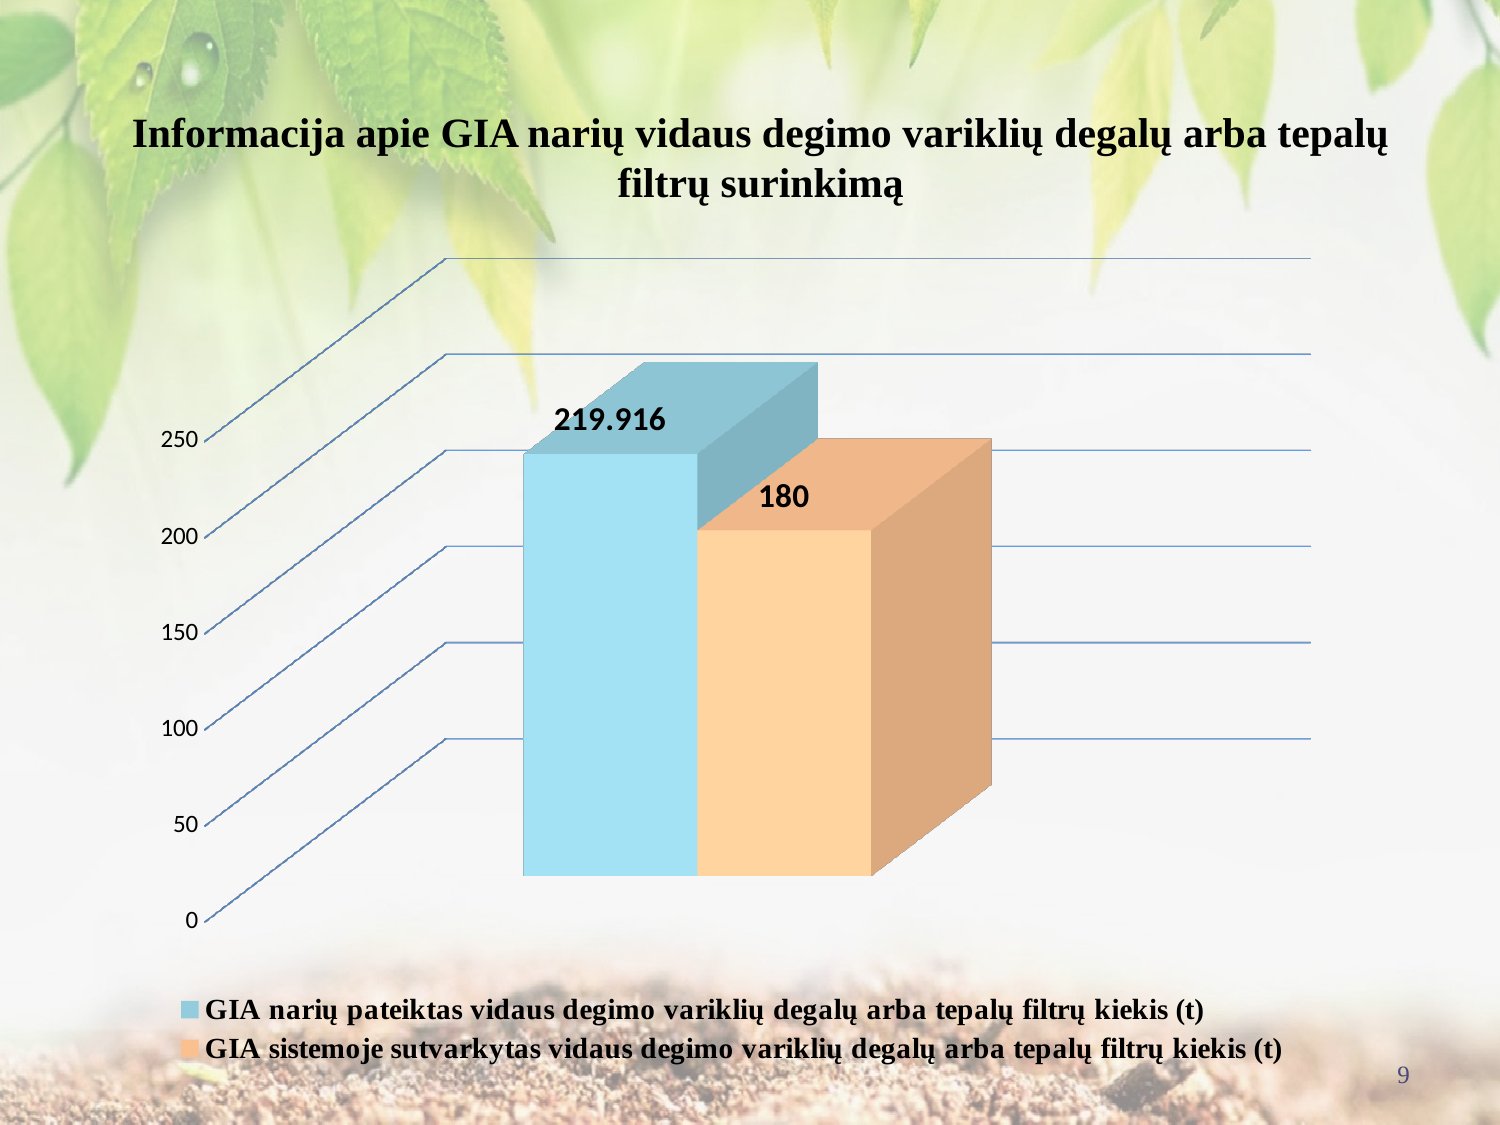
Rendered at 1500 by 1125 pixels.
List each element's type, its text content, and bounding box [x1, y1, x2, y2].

slide_number 9 [1074, 1043, 1425, 1104]
title Informacija apie GIA narių vidaus degimo variklių degalų arba tepalų filtrų surinkimą [75, 45, 1447, 268]
chart [100, 219, 1365, 1072]
